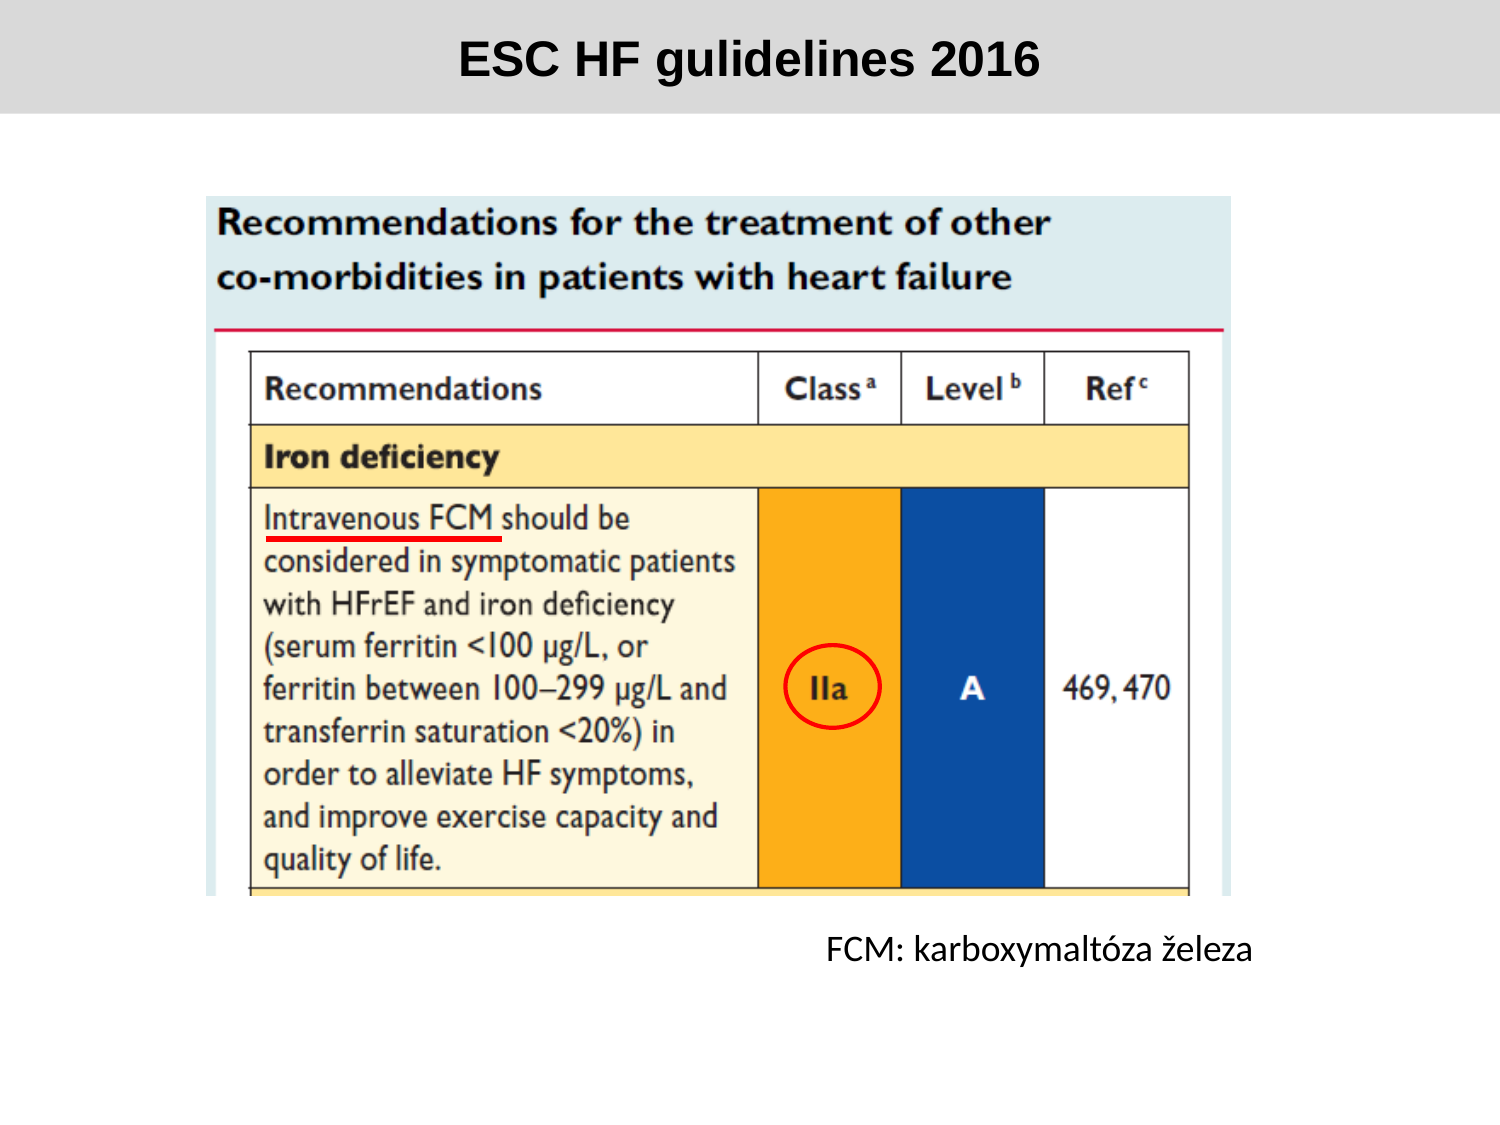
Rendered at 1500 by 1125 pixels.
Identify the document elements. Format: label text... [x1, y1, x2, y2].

text_box FCM: karboxymaltóza železa [811, 916, 1269, 977]
picture [206, 195, 1231, 896]
title ESC HF gulidelines 2016 [0, 0, 1500, 114]
